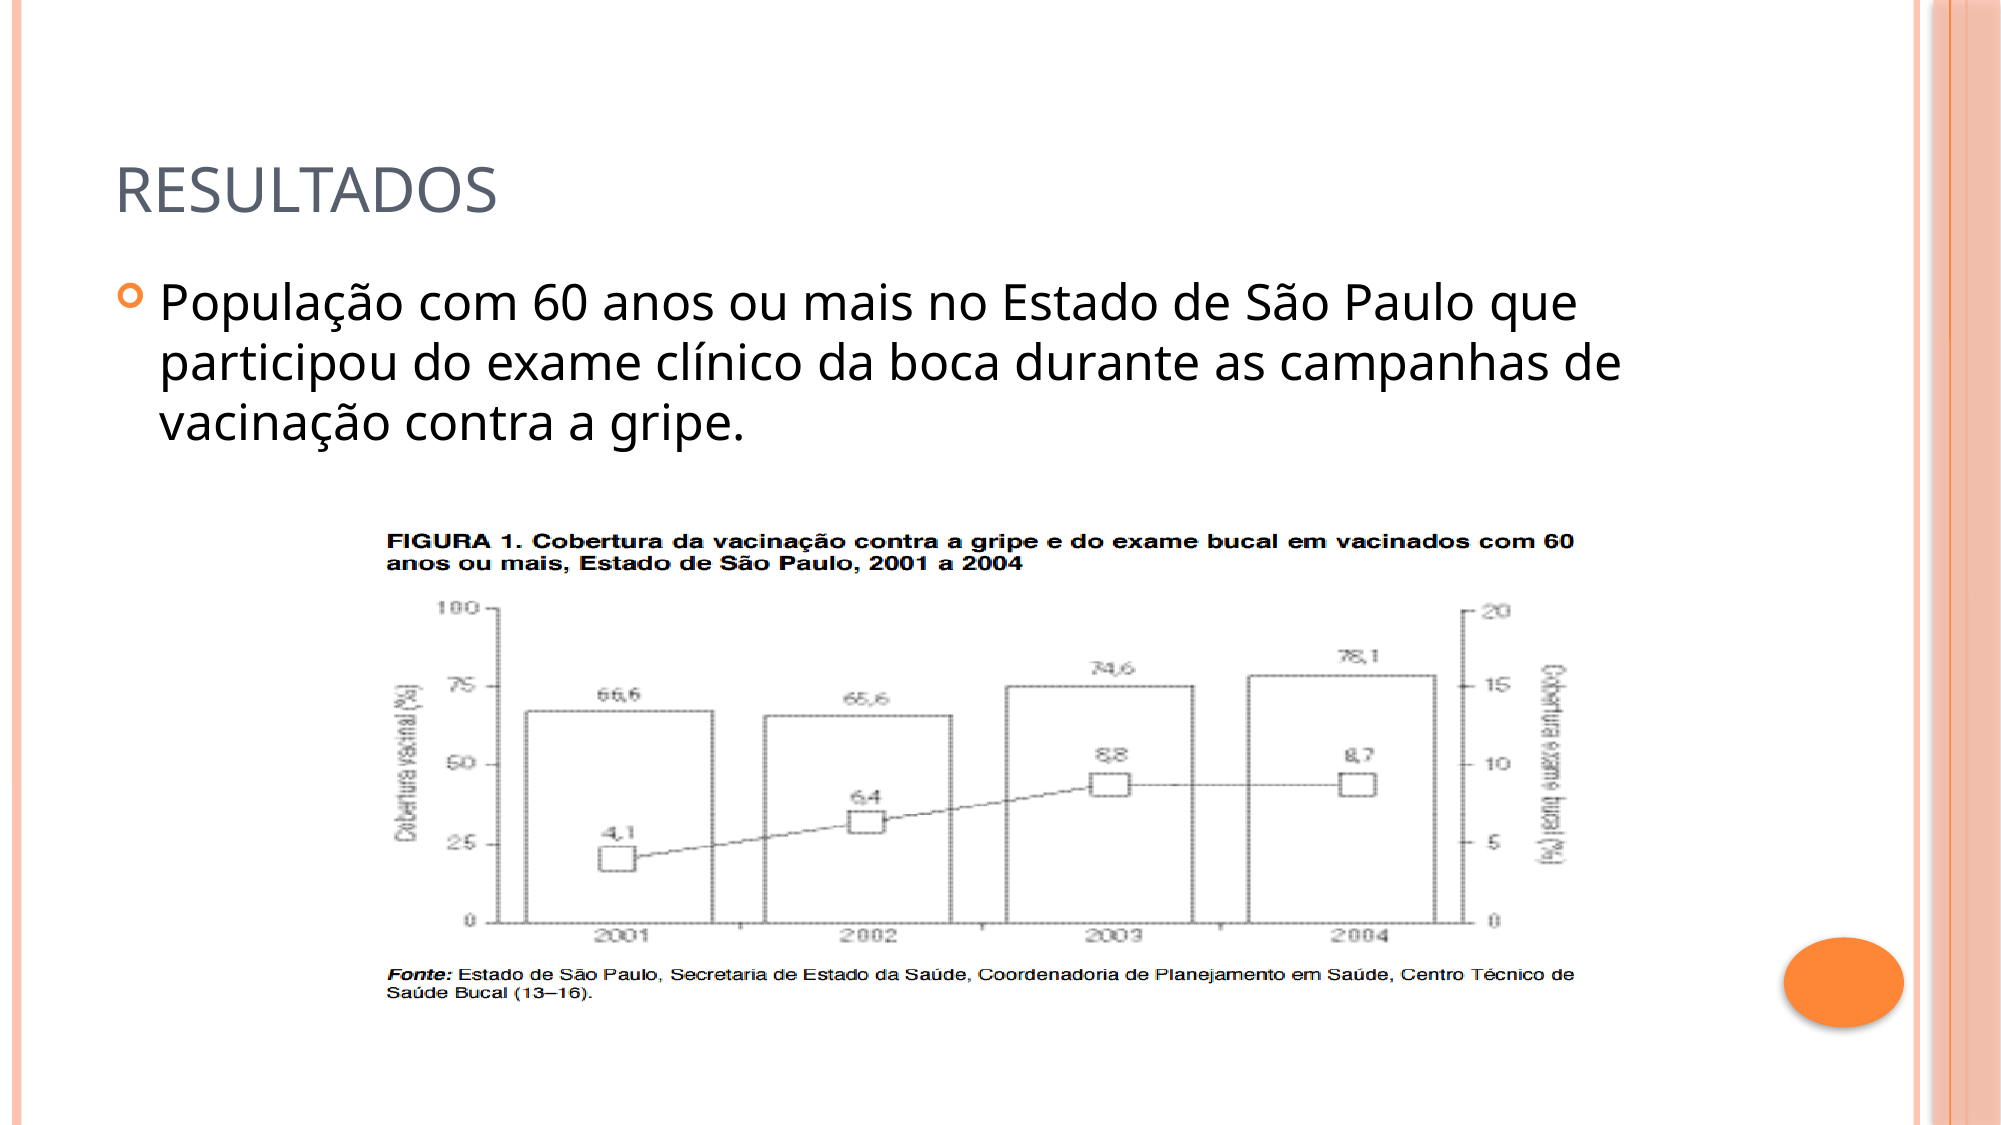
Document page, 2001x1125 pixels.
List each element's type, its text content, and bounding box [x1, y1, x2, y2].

picture [336, 488, 1600, 1046]
list População com 60 anos ou mais no Estado de São Paulo que participou do exame clínico da boca durante as campanhas de vacinação contra a gripe. [99, 262, 1734, 1062]
title Resultados [99, 45, 1734, 233]
